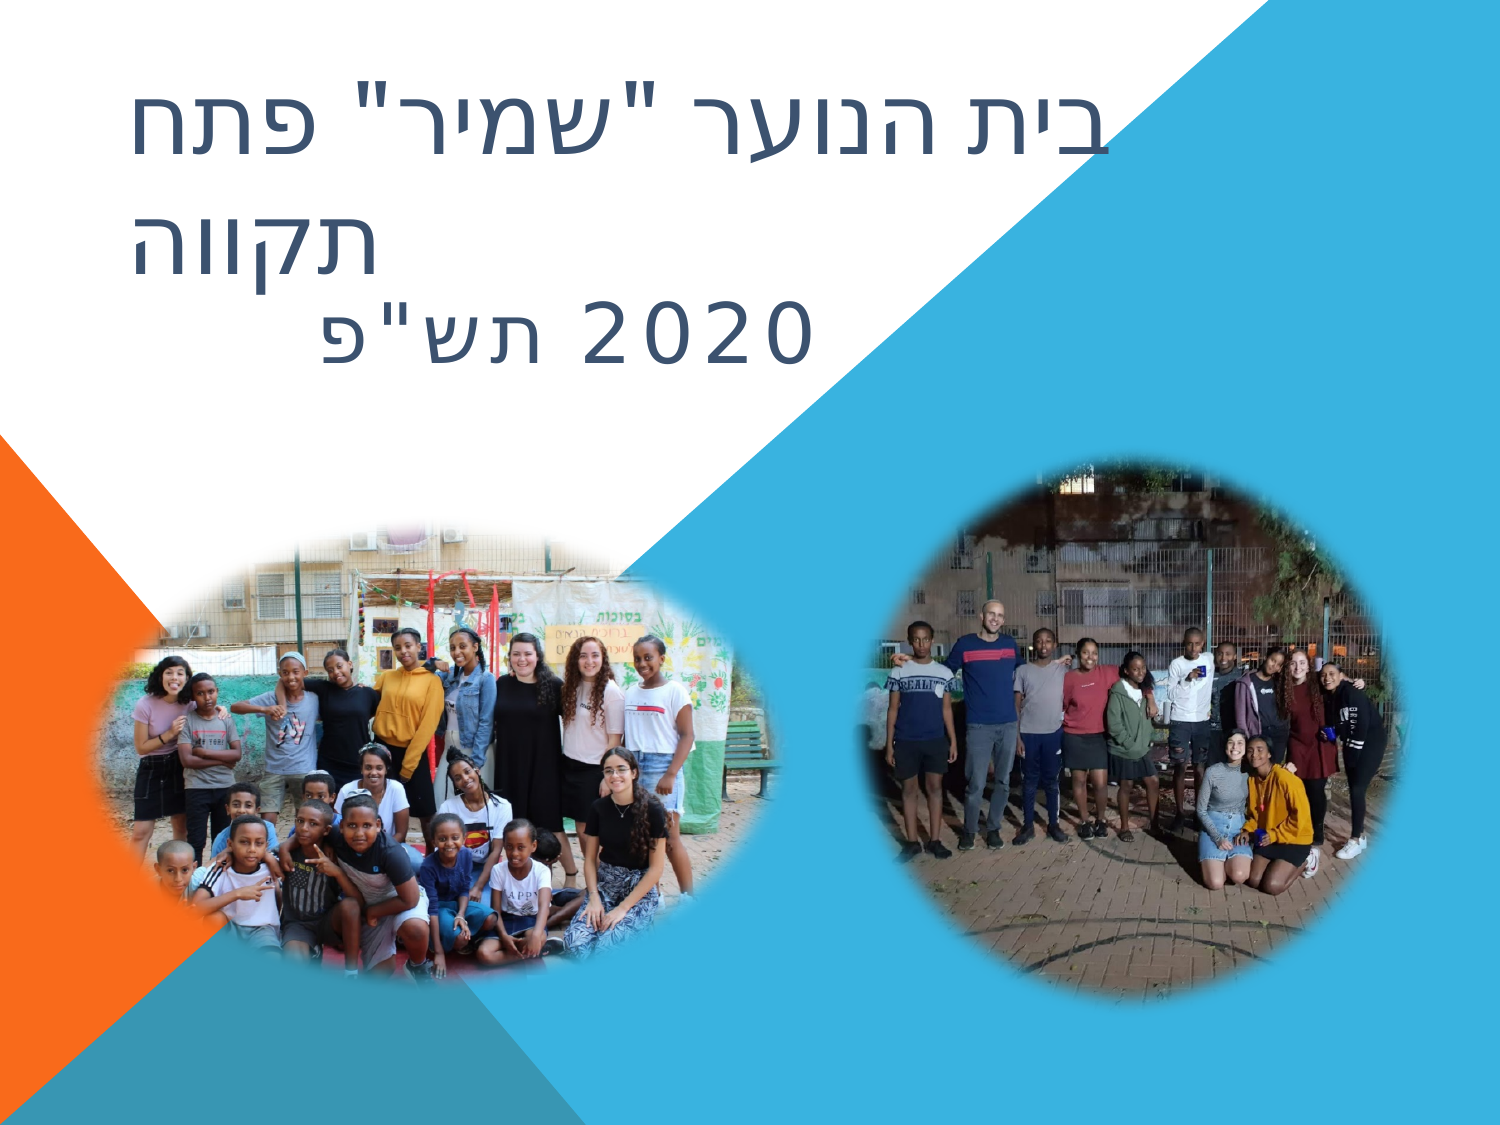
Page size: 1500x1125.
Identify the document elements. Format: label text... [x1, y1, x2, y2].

title בית הנוער "שמיר" פתח תקווה [112, 54, 1388, 296]
subtitle 2020 תש"פ [301, 278, 1352, 567]
picture [76, 514, 794, 994]
picture [844, 444, 1418, 1018]
